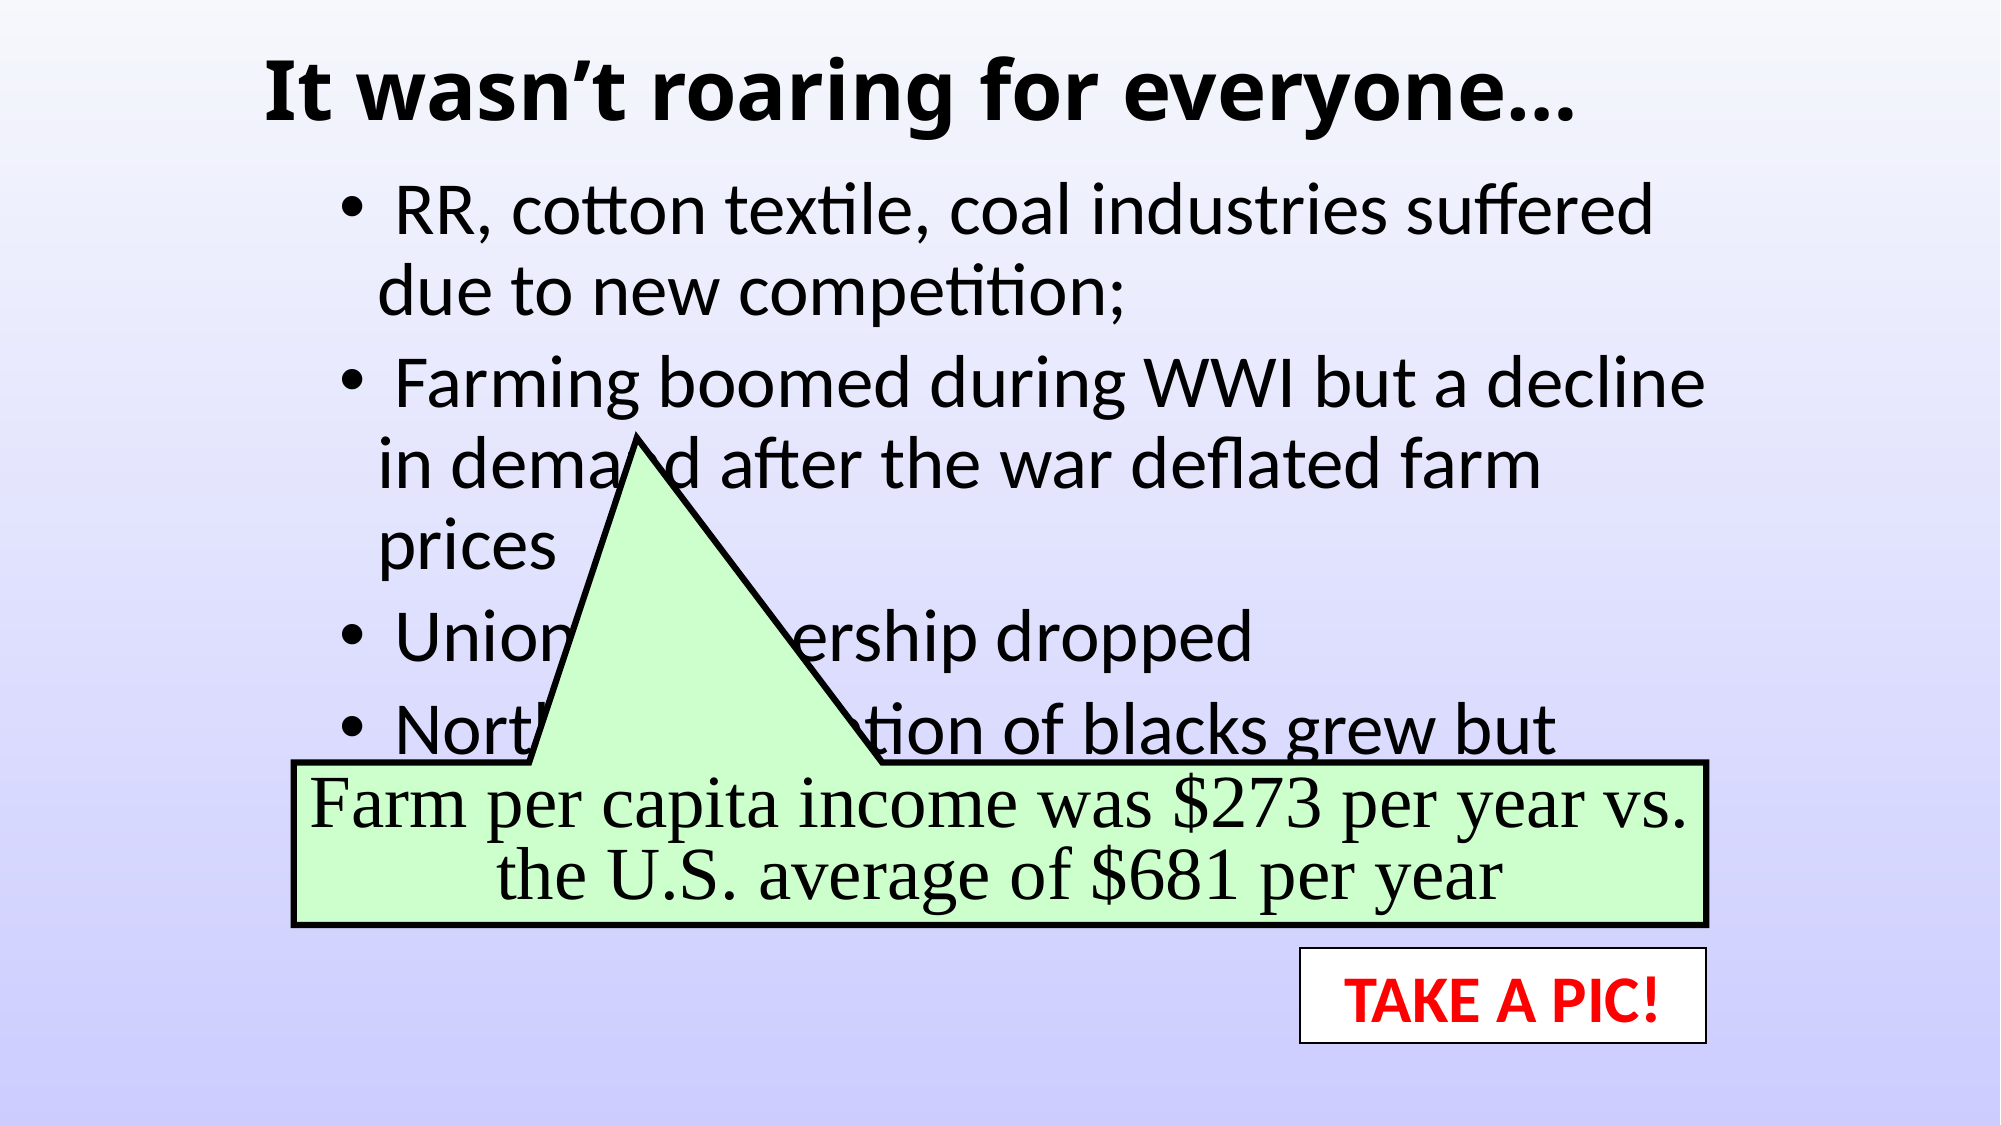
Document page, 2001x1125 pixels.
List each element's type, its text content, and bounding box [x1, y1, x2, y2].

title It wasn’t roaring for everyone… [249, 0, 1750, 162]
text_box Farm per capita income was $273 per year vs. the U.S. average of $681 per year [293, 437, 1707, 925]
text_box TAKE A PIC! [1299, 947, 1707, 1044]
list RR, cotton textile, coal industries suffered due to new competition; Farming boomed during WWI but a decline in demand after the war deflated farm prices Union membership dropped Northern migration of blacks grew but workers gained menial jobs & faced racism [249, 162, 1750, 1125]
